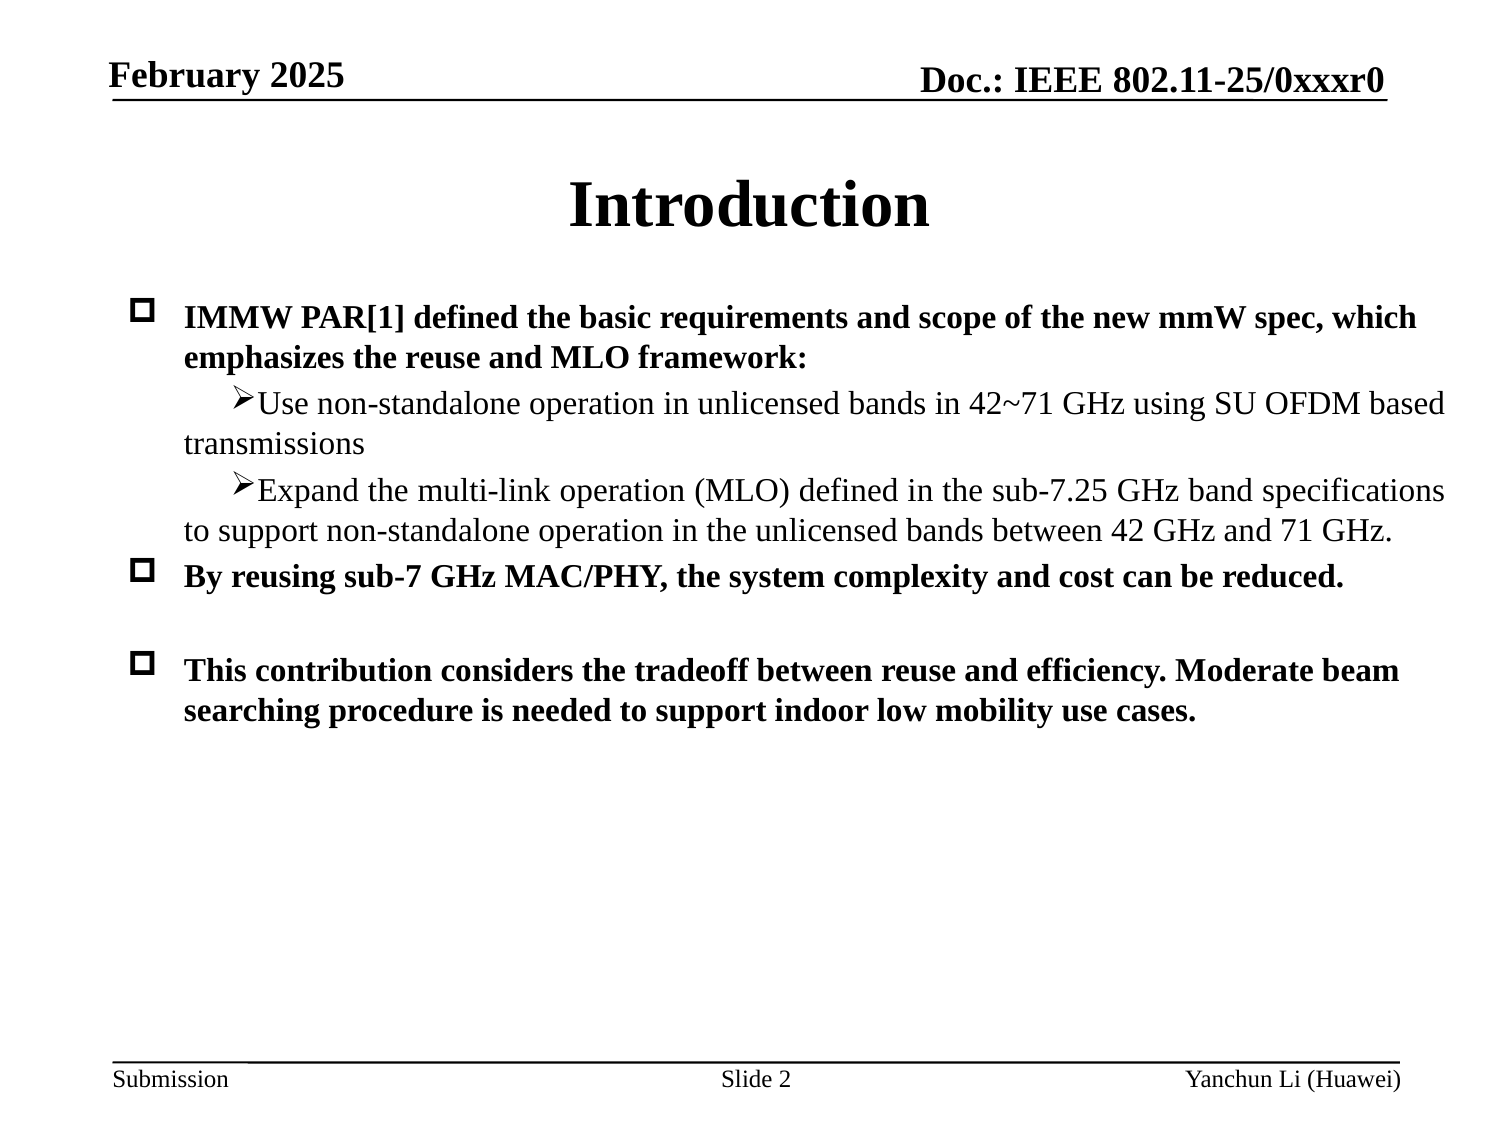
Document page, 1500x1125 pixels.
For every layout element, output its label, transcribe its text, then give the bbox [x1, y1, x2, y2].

title Introduction [112, 112, 1388, 287]
footer Yanchun Li (Huawei) [949, 1061, 1402, 1093]
slide_number Slide 2 [712, 1061, 800, 1093]
list IMMW PAR[1] defined the basic requirements and scope of the new mmW spec, which emphasizes the reuse and MLO framework: Use non-standalone operation in unlicensed bands in 42~71 GHz using SU OFDM based transmissions Expand the multi-link operation (MLO) defined in the sub-7.25 GHz band specifications to support non-standalone operation in the unlicensed bands between 42 GHz and 71 GHz. By reusing sub-7 GHz MAC/PHY, the system complexity and cost can be reduced. This contribution considers the tradeoff between reuse and efficiency. Moderate beam searching procedure is needed to support indoor low mobility use cases. [112, 287, 1463, 963]
